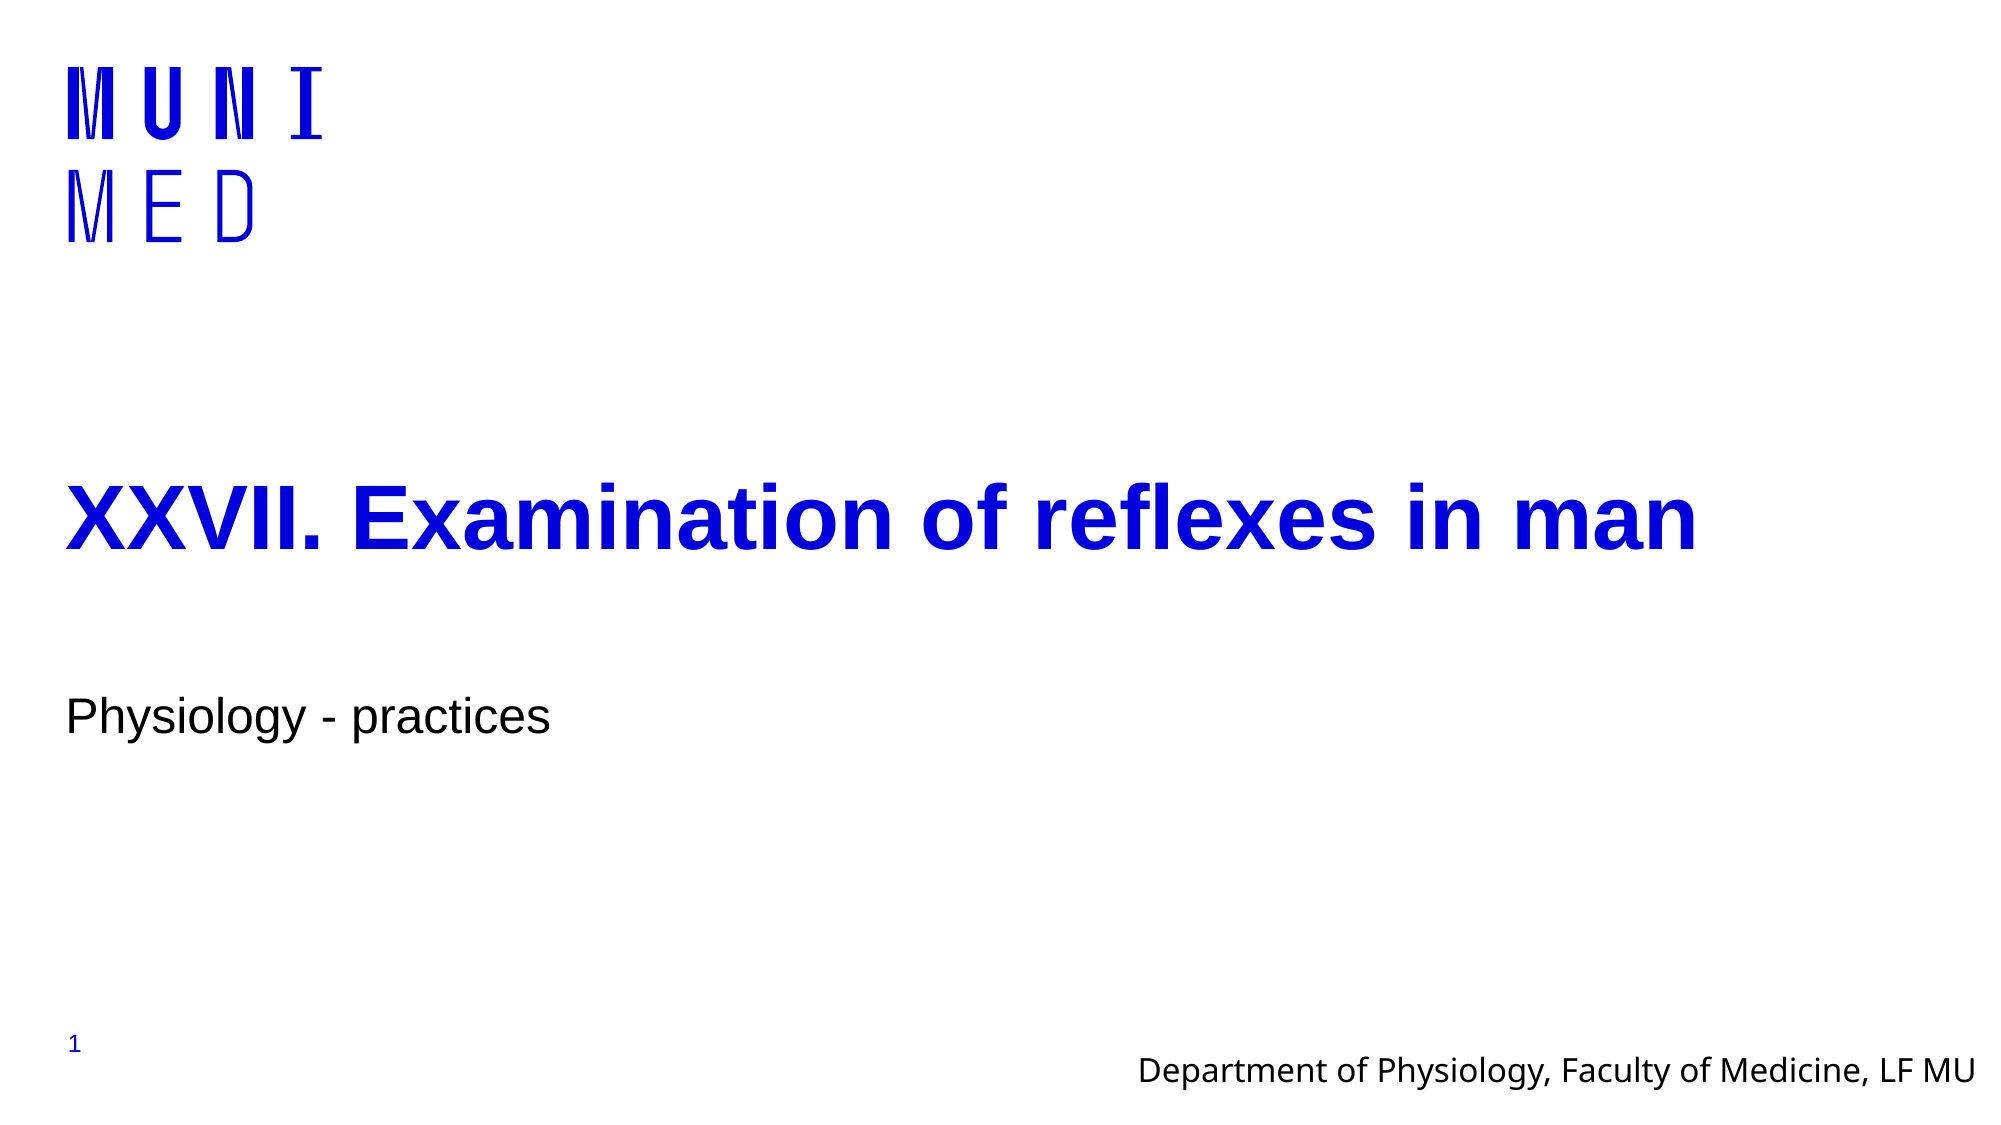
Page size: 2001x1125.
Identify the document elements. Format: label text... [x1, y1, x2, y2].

slide_number 1 [67, 1021, 110, 1063]
text_box Department of Physiology, Faculty of Medicine, LF MU [1122, 1042, 2000, 1097]
subtitle Physiology - practices [65, 675, 1930, 790]
title XXVII. Examination of reflexes in man [65, 475, 1953, 668]
